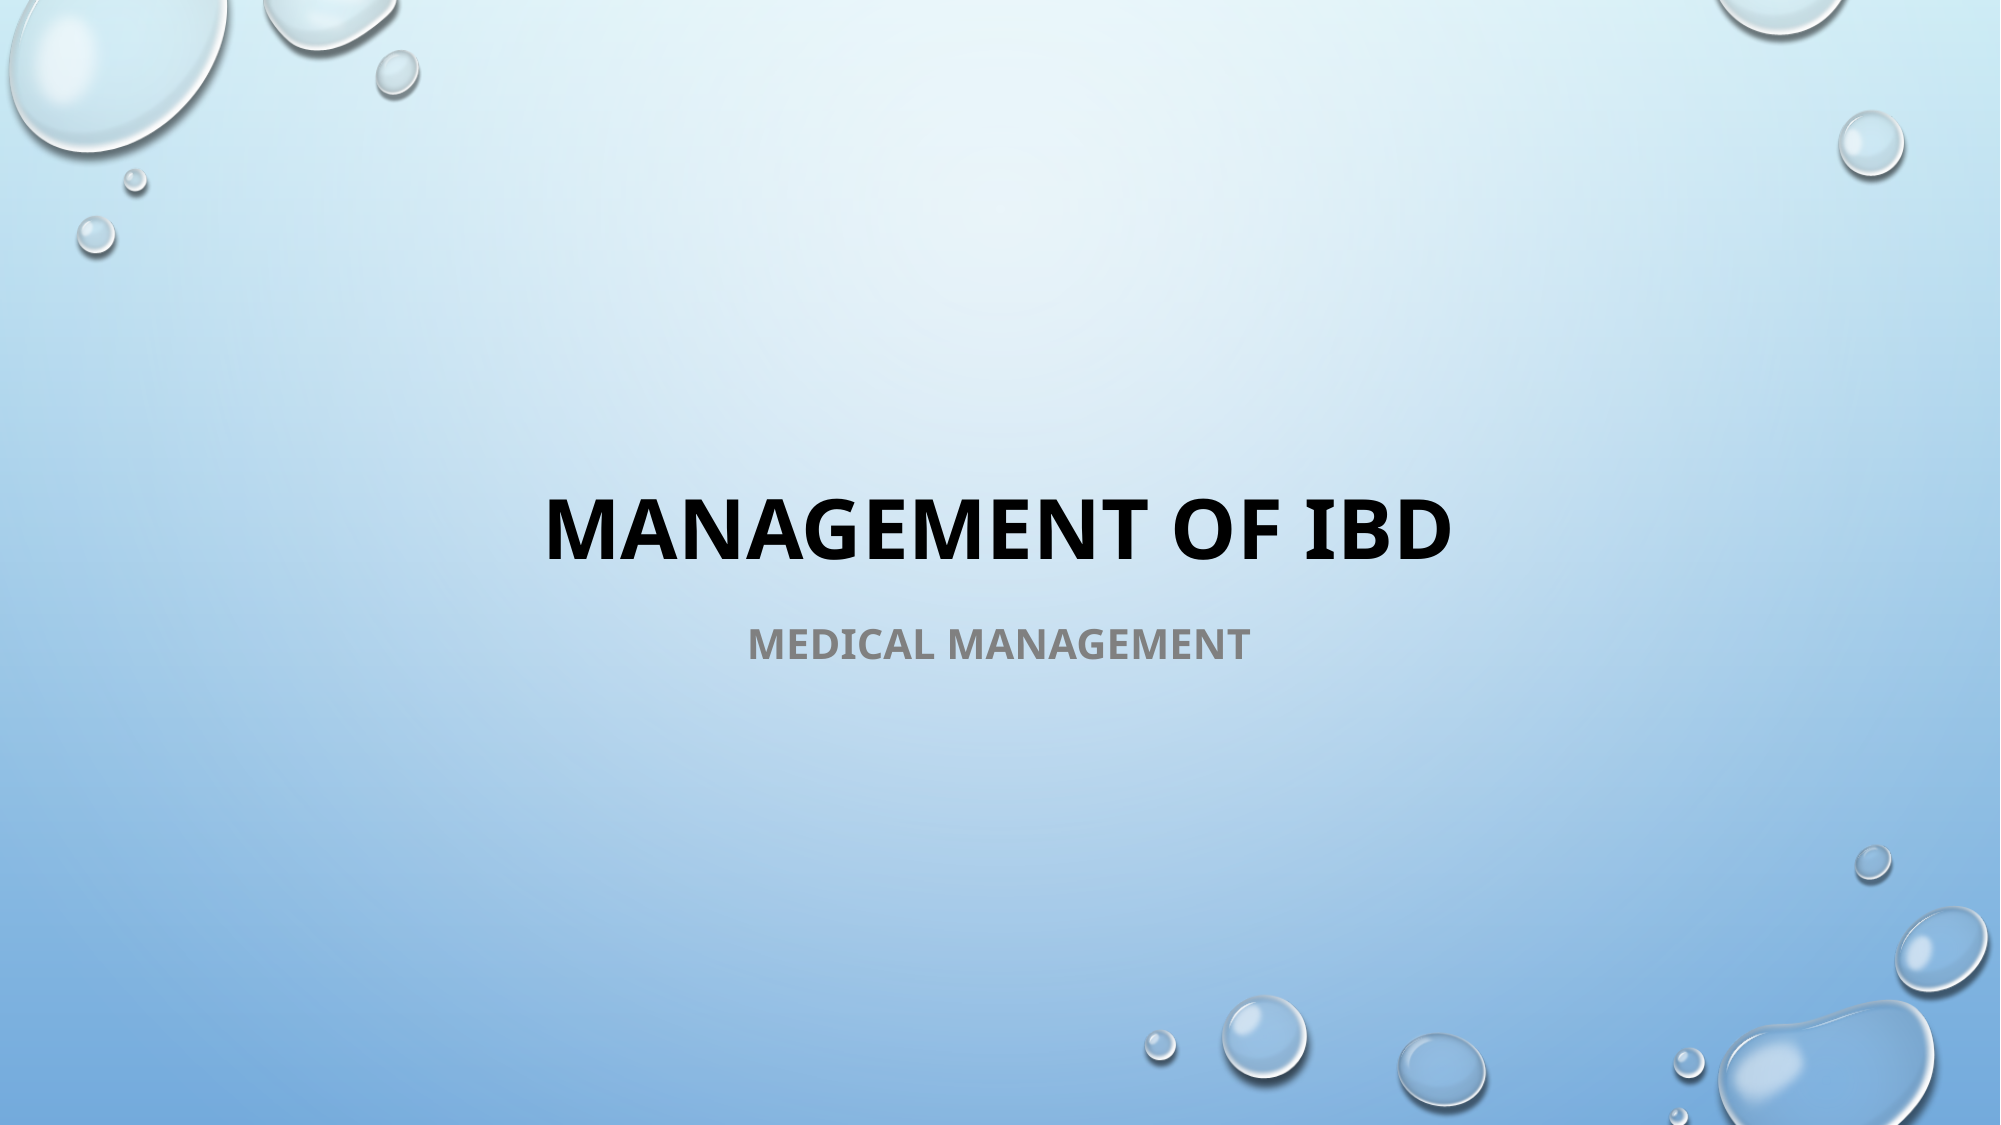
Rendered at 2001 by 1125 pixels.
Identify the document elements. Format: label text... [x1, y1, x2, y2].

list Medical management [149, 600, 1848, 825]
title Management of IBD [149, 135, 1848, 585]
picture [0, 0, 2000, 1125]
